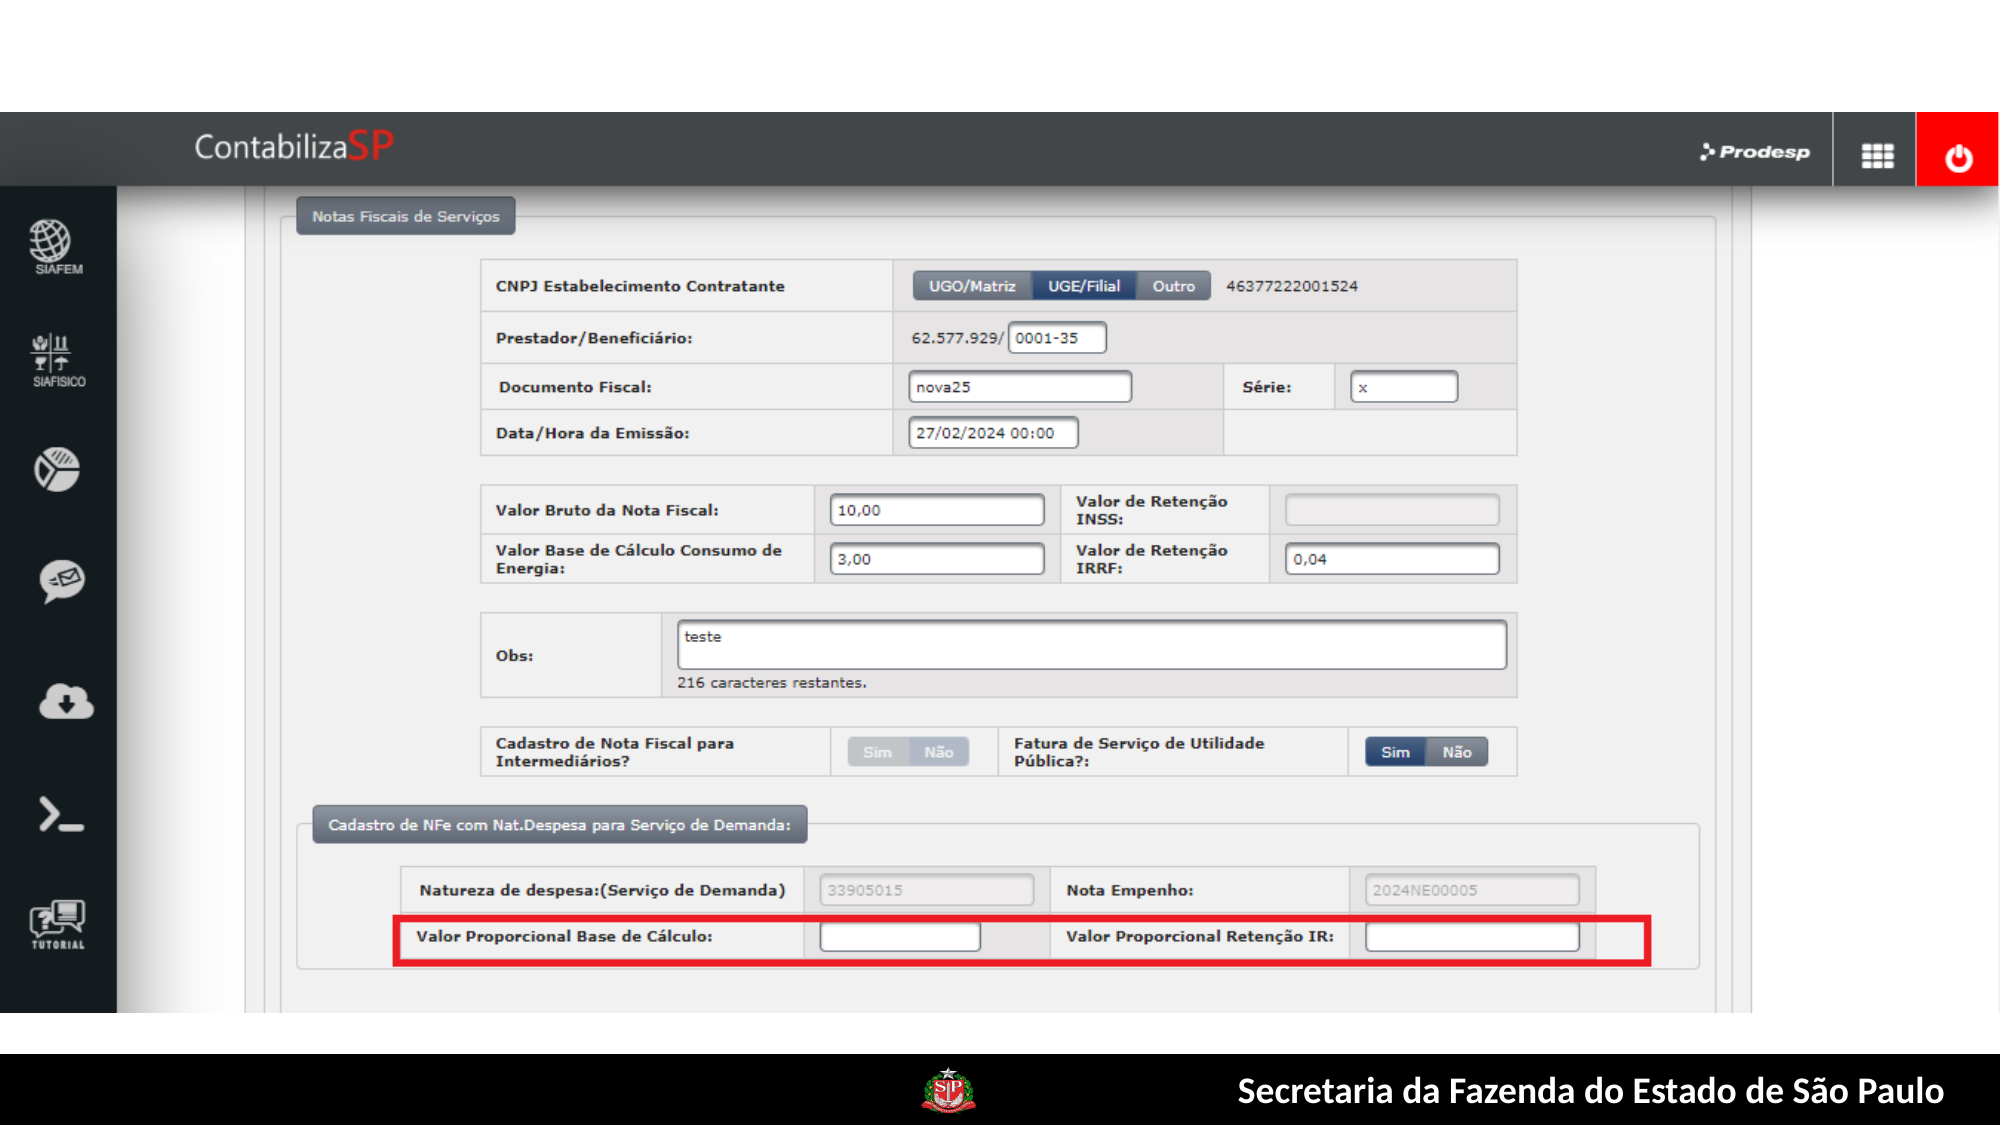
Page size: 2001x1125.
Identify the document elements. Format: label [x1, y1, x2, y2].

picture [0, 112, 2000, 1013]
picture [921, 1066, 976, 1114]
